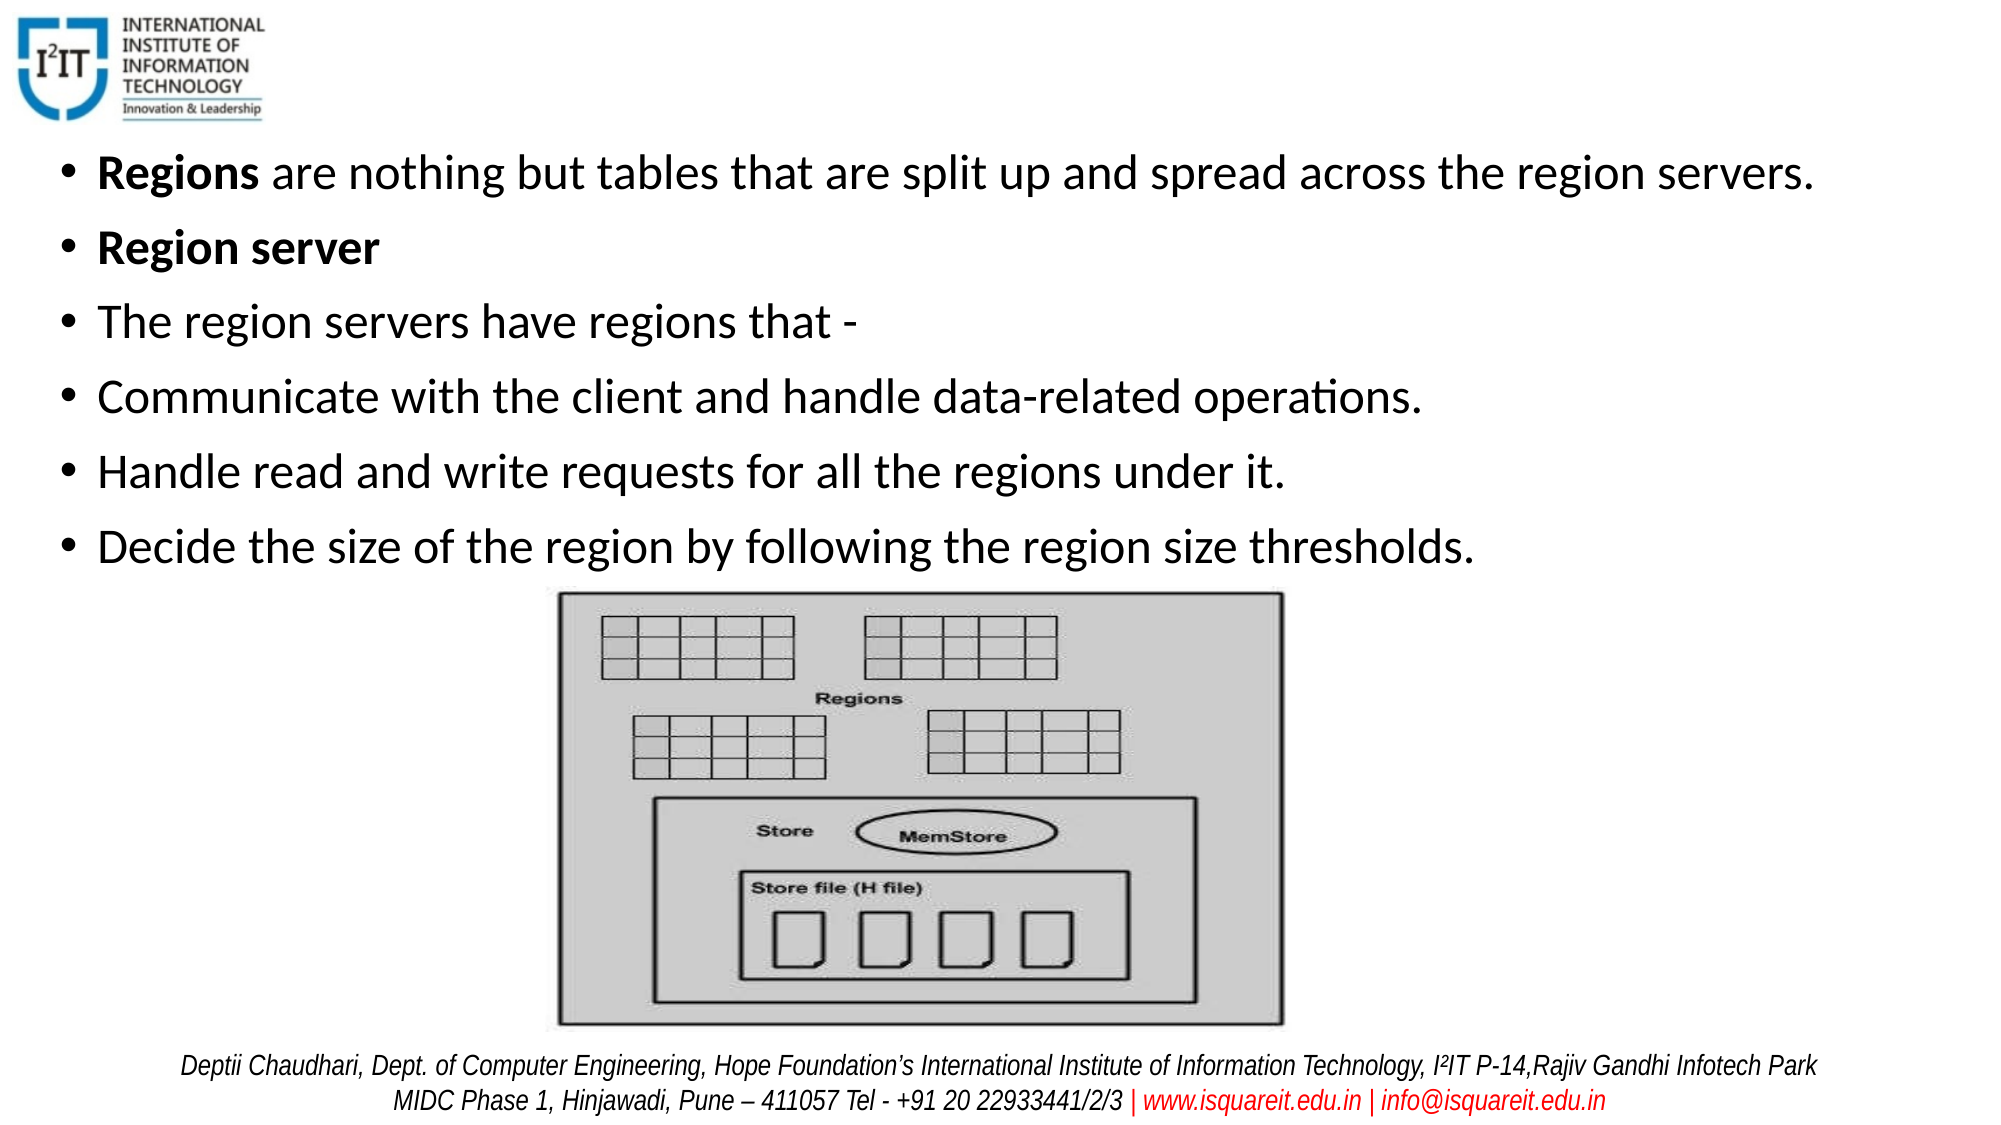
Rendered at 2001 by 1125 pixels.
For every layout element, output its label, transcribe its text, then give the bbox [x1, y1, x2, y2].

text_box Deptii Chaudhari, Dept. of Computer Engineering, Hope Foundation’s International Institute of Information Technology, I²IT P-14,Rajiv Gandhi Infotech Park MIDC Phase 1, Hinjawadi, Pune – 411057 Tel - +91 20 22933441/2/3 | www.isquareit.edu.in | info@isquareit.edu.in [0, 1039, 2000, 1124]
picture [545, 586, 1294, 1032]
list Regions are nothing but tables that are split up and spread across the region servers. Region server The region servers have regions that - Communicate with the client and handle data-related operations. Handle read and write requests for all the regions under it. Decide the size of the region by following the region size thresholds. [44, 138, 1950, 623]
picture [12, 12, 266, 125]
